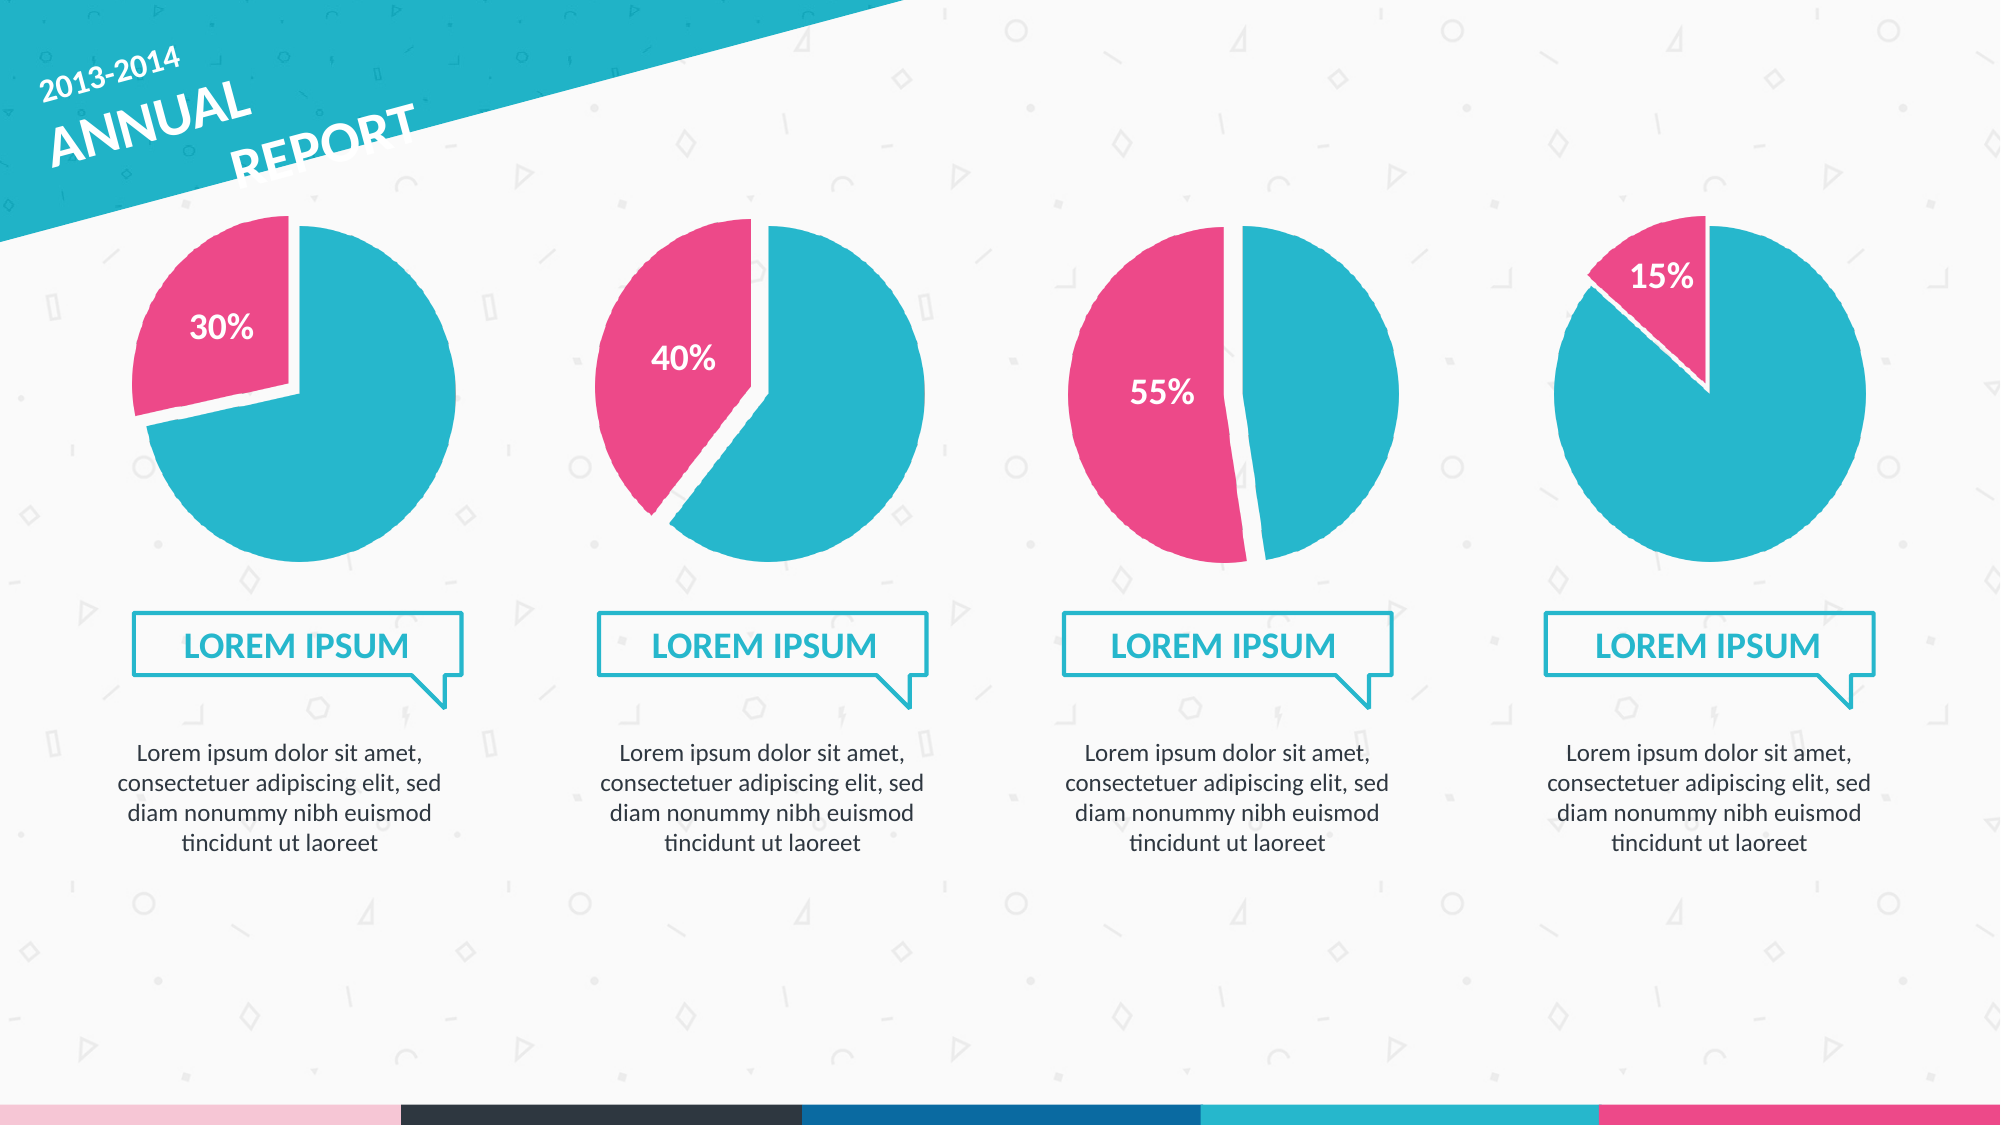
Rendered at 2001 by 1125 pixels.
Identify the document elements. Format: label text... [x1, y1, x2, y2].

text_box 2013-2014 ANNUAL REPORT [10, 0, 443, 207]
text_box LOREM IPSUM [1095, 613, 1361, 674]
text_box [401, 0, 904, 126]
text_box Lorem ipsum dolor sit amet, consectetuer adipiscing elit, sed diam nonummy nibh euismod tincidunt ut laoreet [77, 729, 483, 864]
text_box Lorem ipsum dolor sit amet, consectetuer adipiscing elit, sed diam nonummy nibh euismod tincidunt ut laoreet [1024, 729, 1431, 864]
text_box LOREM IPSUM [1580, 613, 1845, 674]
text_box [598, 612, 927, 709]
picture [0, 0, 2001, 1125]
text_box [133, 612, 462, 709]
text_box LOREM IPSUM [637, 613, 902, 674]
text_box [0, 0, 265, 243]
text_box LOREM IPSUM [169, 613, 434, 674]
text_box [1064, 612, 1392, 709]
text_box Lorem ipsum dolor sit amet, consectetuer adipiscing elit, sed diam nonummy nibh euismod tincidunt ut laoreet [1506, 729, 1913, 864]
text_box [0, 1104, 2000, 1125]
text_box Lorem ipsum dolor sit amet, consectetuer adipiscing elit, sed diam nonummy nibh euismod tincidunt ut laoreet [559, 729, 966, 864]
text_box [1545, 612, 1874, 709]
